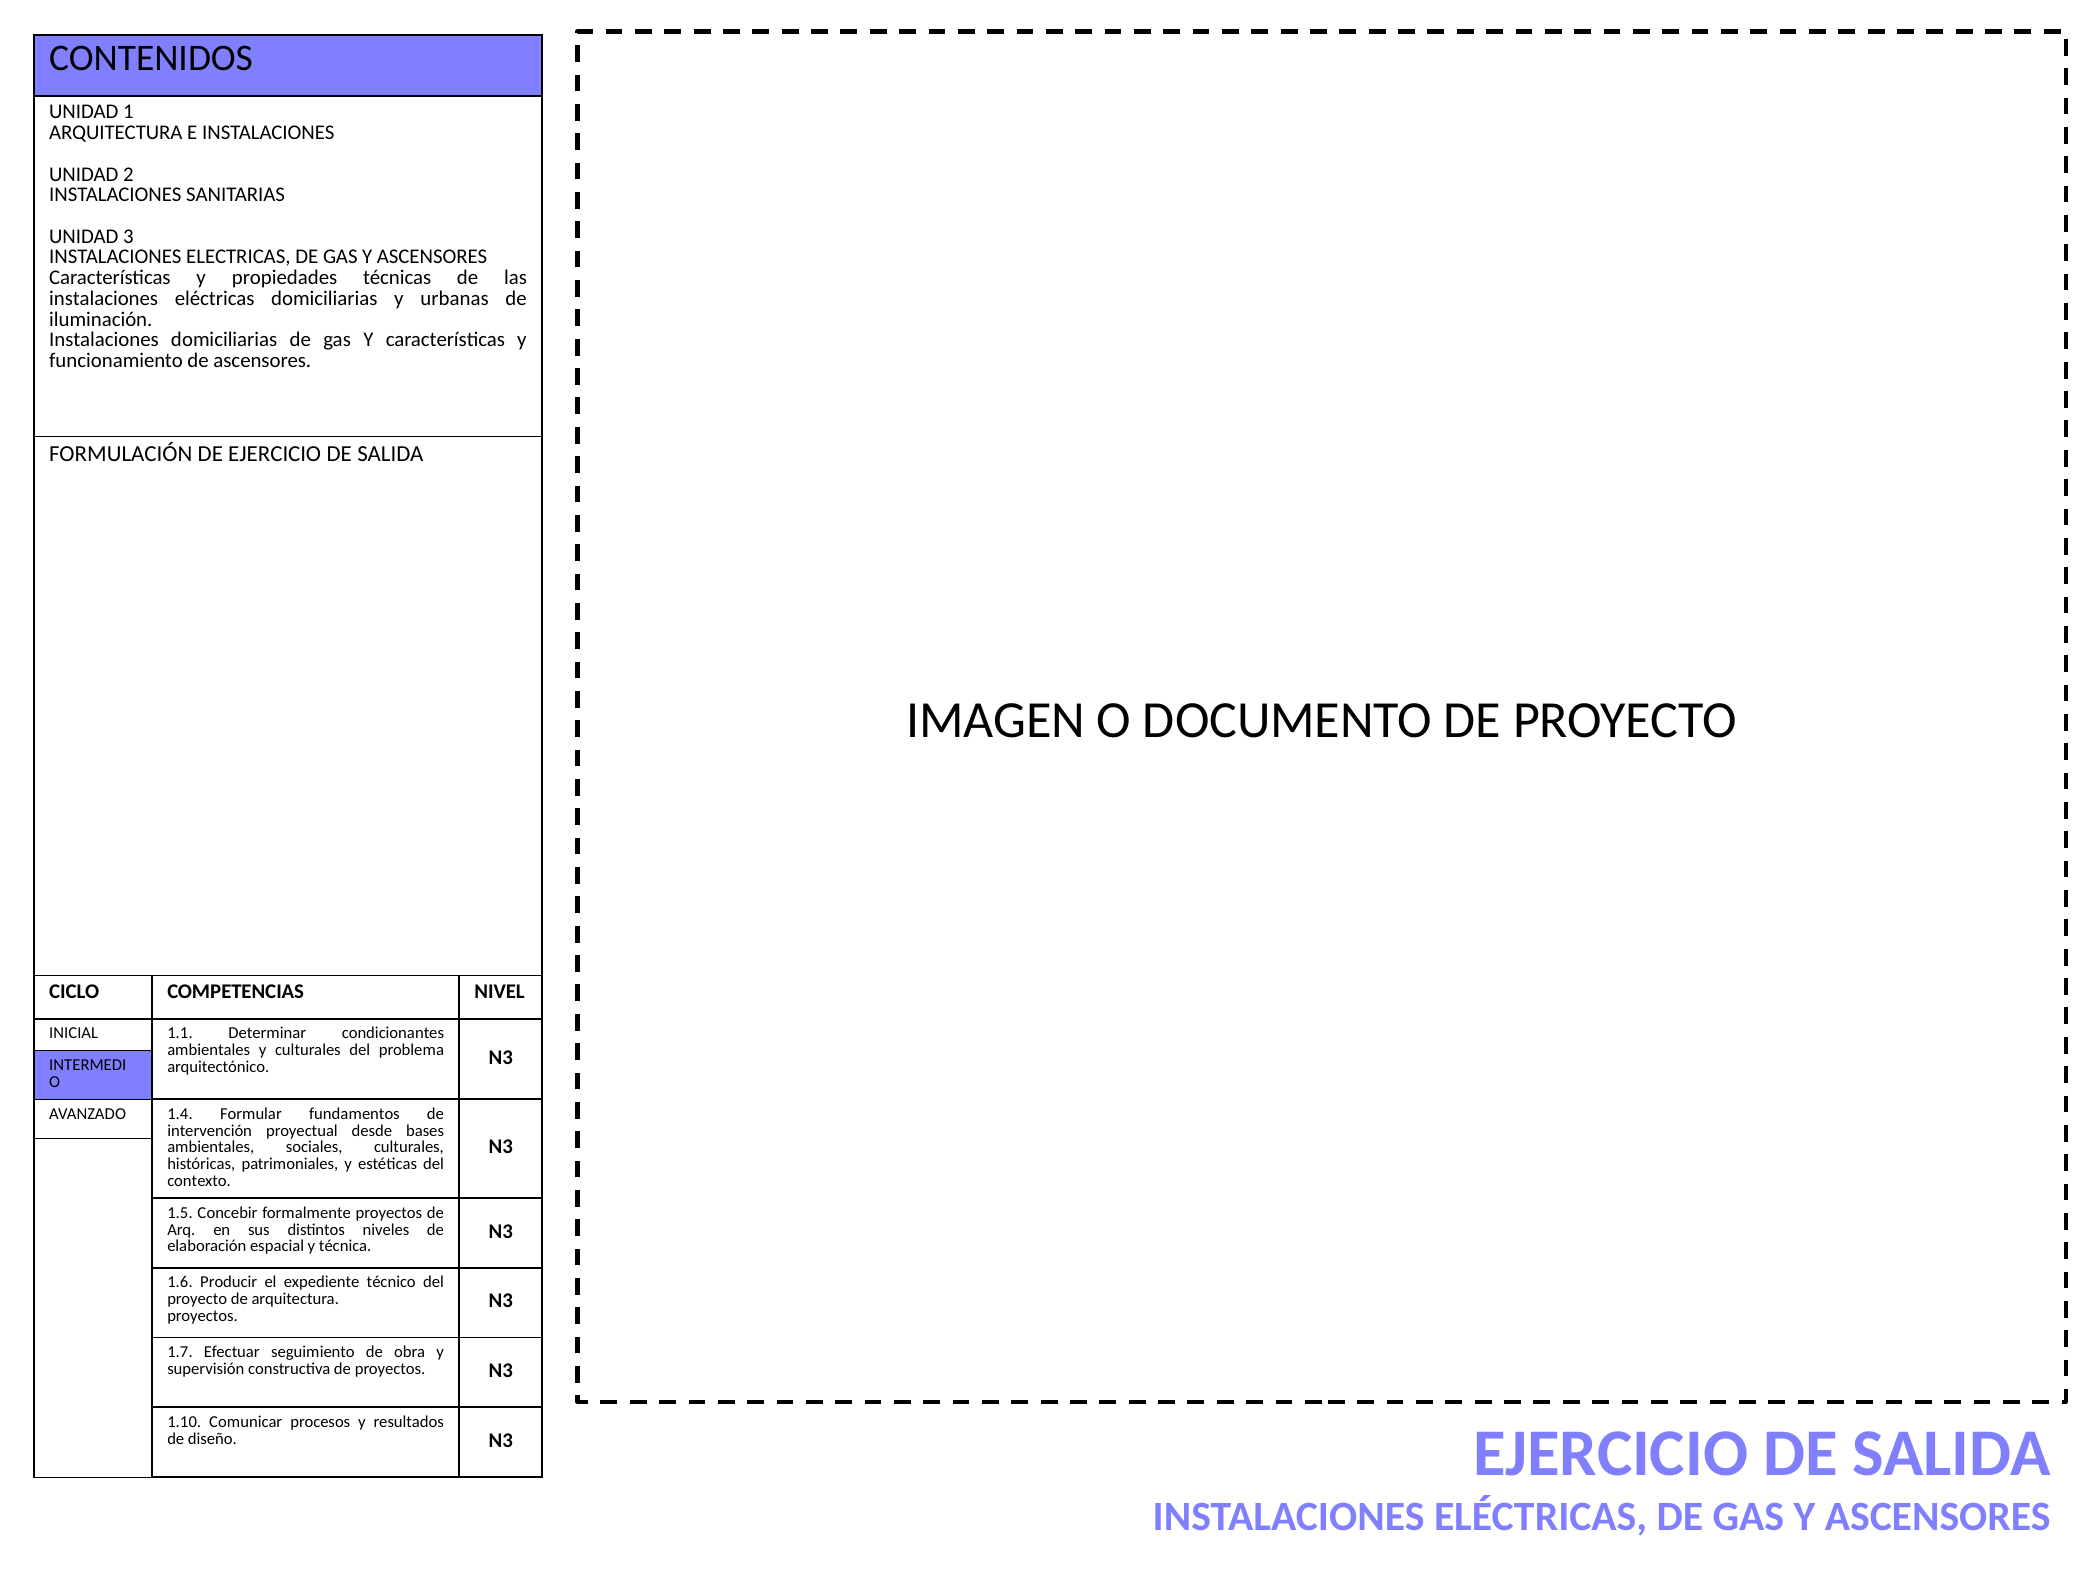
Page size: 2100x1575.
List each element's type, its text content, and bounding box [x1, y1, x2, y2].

table_cell 1.7. Efectuar seguimiento de obra y supervisión constructiva de proyectos. [153, 1338, 458, 1406]
text_box IMAGEN O DOCUMENTO DE PROYECTO [575, 29, 2068, 1404]
table_cell 1.1. Determinar condicionantes ambientales y culturales del problema arquitectónico. [153, 1020, 458, 1098]
table_cell N3 [460, 1338, 541, 1406]
table_cell UNIDAD 1 ARQUITECTURA E INSTALACIONES UNIDAD 2 INSTALACIONES SANITARIAS UNIDAD 3 INSTALACIONES ELECTRICAS, DE GAS Y ASCENSORES Características y propiedades técnicas de las instalaciones eléctricas domiciliarias y urbanas de iluminación. Instalaciones domiciliarias de gas Y características y funcionamiento de ascensores. [35, 97, 541, 436]
table_header CONTENIDOS [35, 36, 541, 95]
table_cell COMPETENCIAS [153, 976, 458, 1018]
table_cell AVANZADO [35, 1100, 151, 1138]
table_cell [35, 1139, 151, 1477]
table_cell 1.5. Concebir formalmente proyectos de Arq. en sus distintos niveles de elaboración espacial y técnica. [153, 1199, 458, 1267]
table_cell N3 [460, 1100, 541, 1197]
table_cell N3 [460, 1199, 541, 1267]
table_cell CICLO [35, 976, 151, 1018]
table_cell N3 [460, 1269, 541, 1337]
table_cell N3 [460, 1020, 541, 1098]
text_box EJERCICIO DE SALIDA INSTALACIONES ELÉCTRICAS, DE GAS Y ASCENSORES [1096, 1402, 2066, 1547]
table_cell 1.6. Producir el expediente técnico del proyecto de arquitectura. proyectos. [153, 1269, 458, 1337]
table_cell N3 [460, 1408, 541, 1476]
table_cell FORMULACIÓN DE EJERCICIO DE SALIDA [35, 437, 541, 975]
table_cell INTERMEDIO [35, 1051, 151, 1099]
table_cell NIVEL [460, 976, 541, 1018]
table_cell INICIAL [35, 1020, 151, 1050]
table_cell 1.4. Formular fundamentos de intervención proyectual desde bases ambientales, sociales, culturales, históricas, patrimoniales, y estéticas del contexto. [153, 1100, 458, 1197]
table_cell 1.10. Comunicar procesos y resultados de diseño. [153, 1408, 458, 1476]
